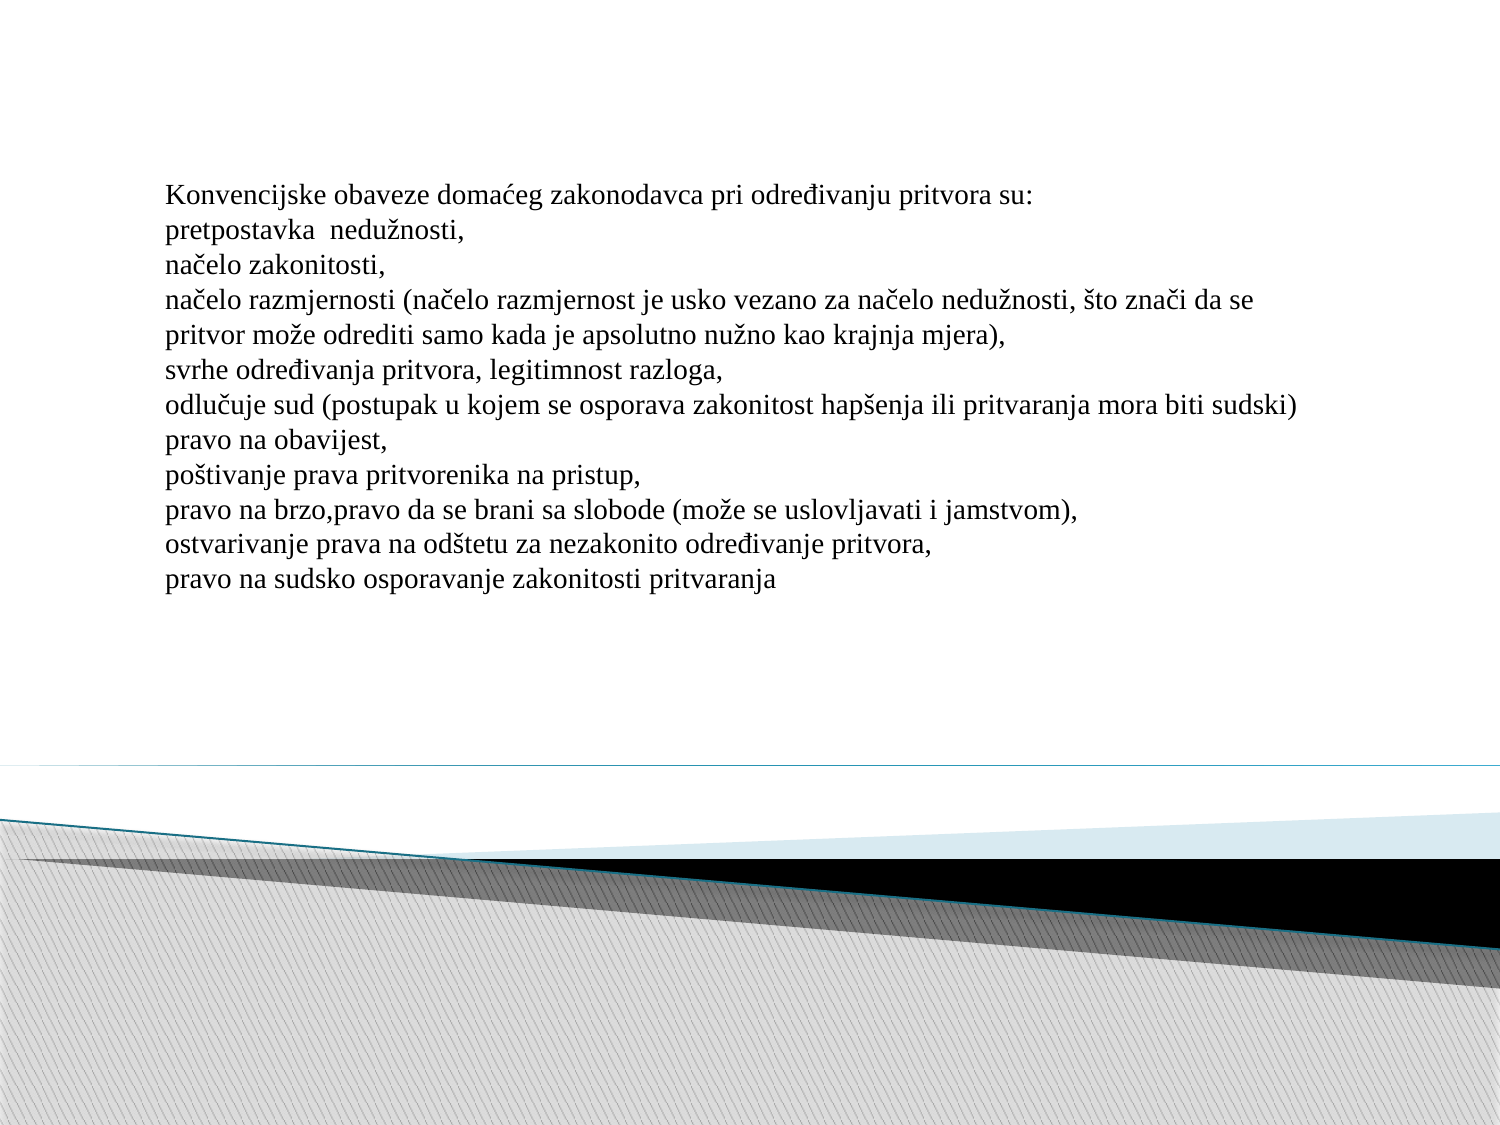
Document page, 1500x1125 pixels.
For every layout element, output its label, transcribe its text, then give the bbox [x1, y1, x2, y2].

text_box Konvencijske obaveze domaćeg zakonodavca pri određivanju pritvora su: pretpostavka nedužnosti, načelo zakonitosti, načelo razmjernosti (načelo razmjernost je usko vezano za načelo nedužnosti, što znači da se pritvor može odrediti samo kada je apsolutno nužno kao krajnja mjera), svrhe određivanja pritvora, legitimnost razloga, odlučuje sud (postupak u kojem se osporava zakonitost hapšenja ili pritvaranja mora biti sudski) pravo na obavijest, poštivanje prava pritvorenika na pristup, pravo na brzo,pravo da se brani sa slobode (može se uslovljavati i jamstvom), ostvarivanje prava na odštetu za nezakonito određivanje pritvora, pravo na sudsko osporavanje zakonitosti pritvaranja [149, 167, 1350, 595]
picture [5, 859, 1500, 989]
